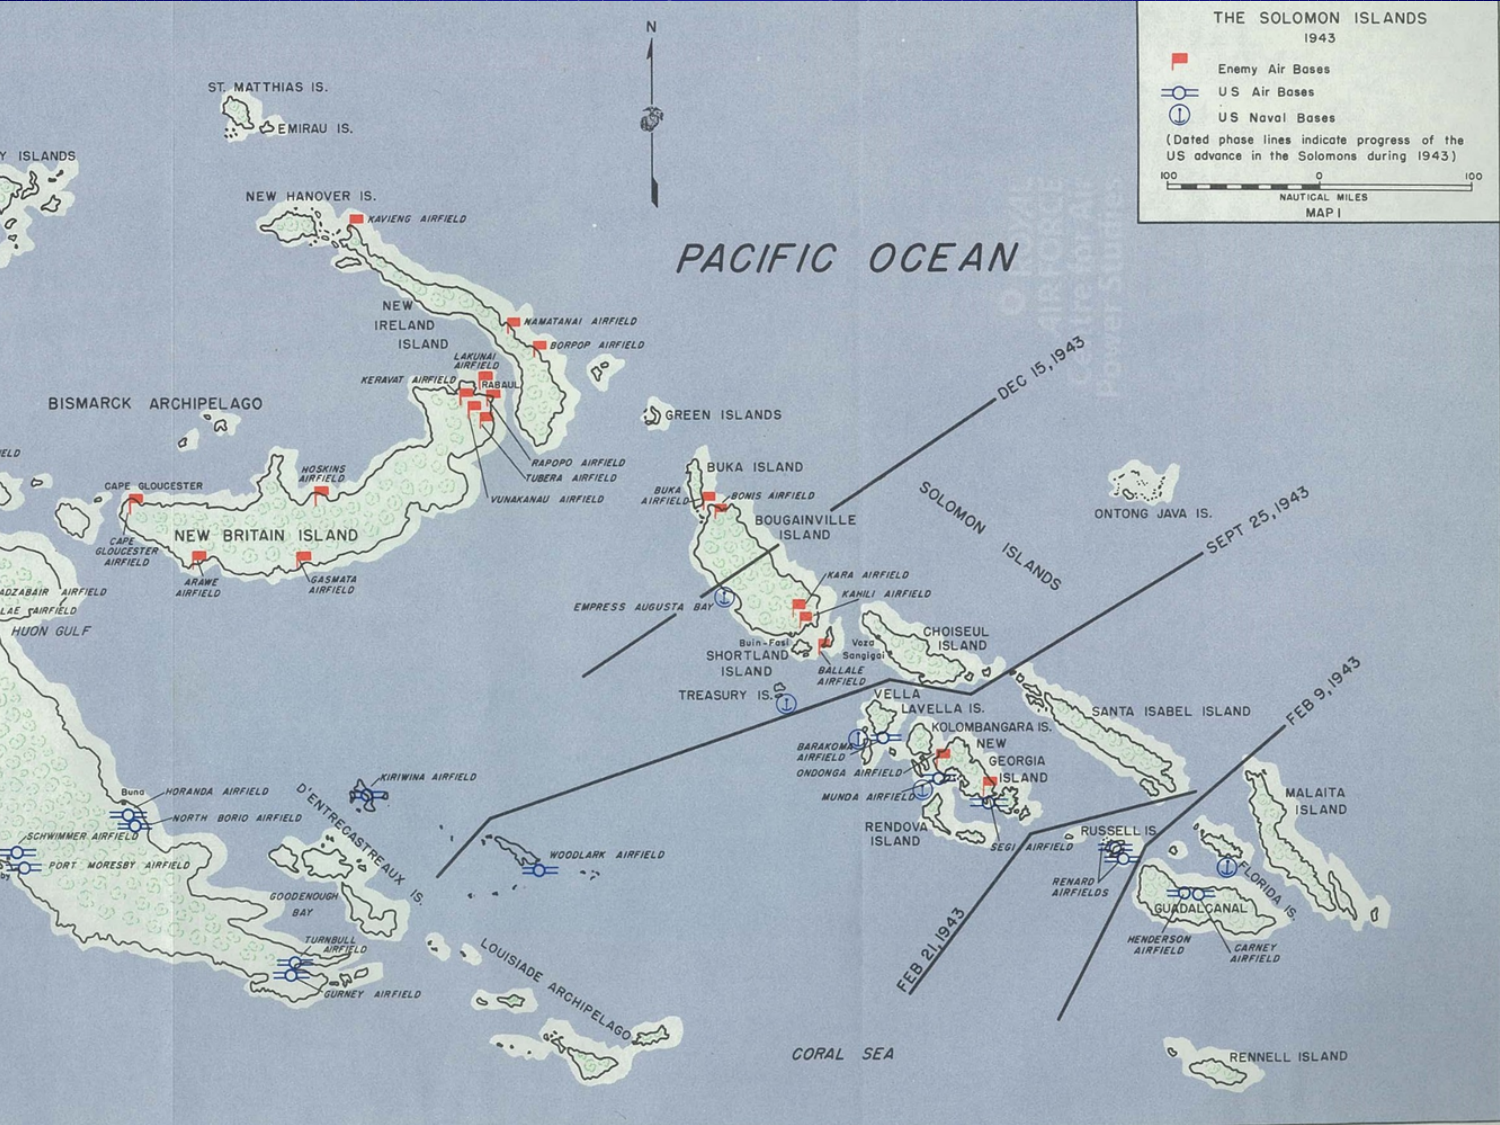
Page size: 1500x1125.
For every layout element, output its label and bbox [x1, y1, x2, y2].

list [0, 0, 1500, 1125]
